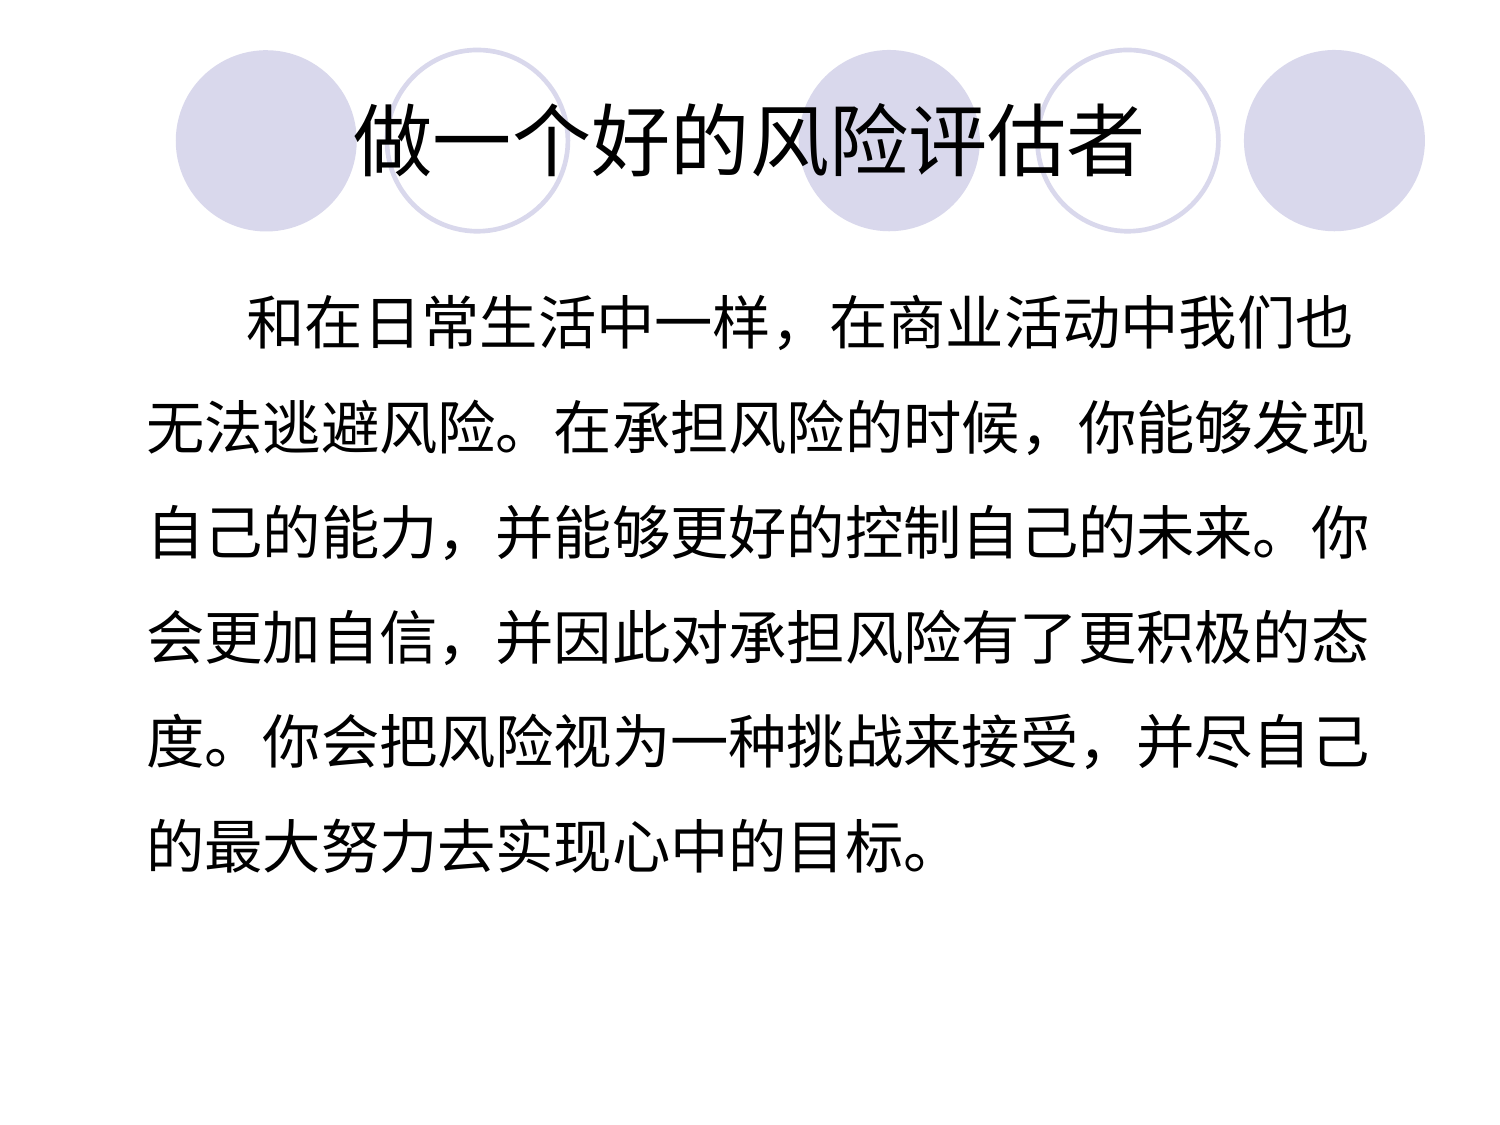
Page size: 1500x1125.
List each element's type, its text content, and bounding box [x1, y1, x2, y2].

list 和在日常生活中一样，在商业活动中我们也无法逃避风险。在承担风险的时候，你能够发现自己的能力，并能够更好的控制自己的未来。你会更加自信，并因此对承担风险有了更积极的态度。你会把风险视为一种挑战来接受，并尽自己的最大努力去实现心中的目标。 [74, 243, 1424, 958]
title 做一个好的风险评估者 [74, 44, 1426, 233]
